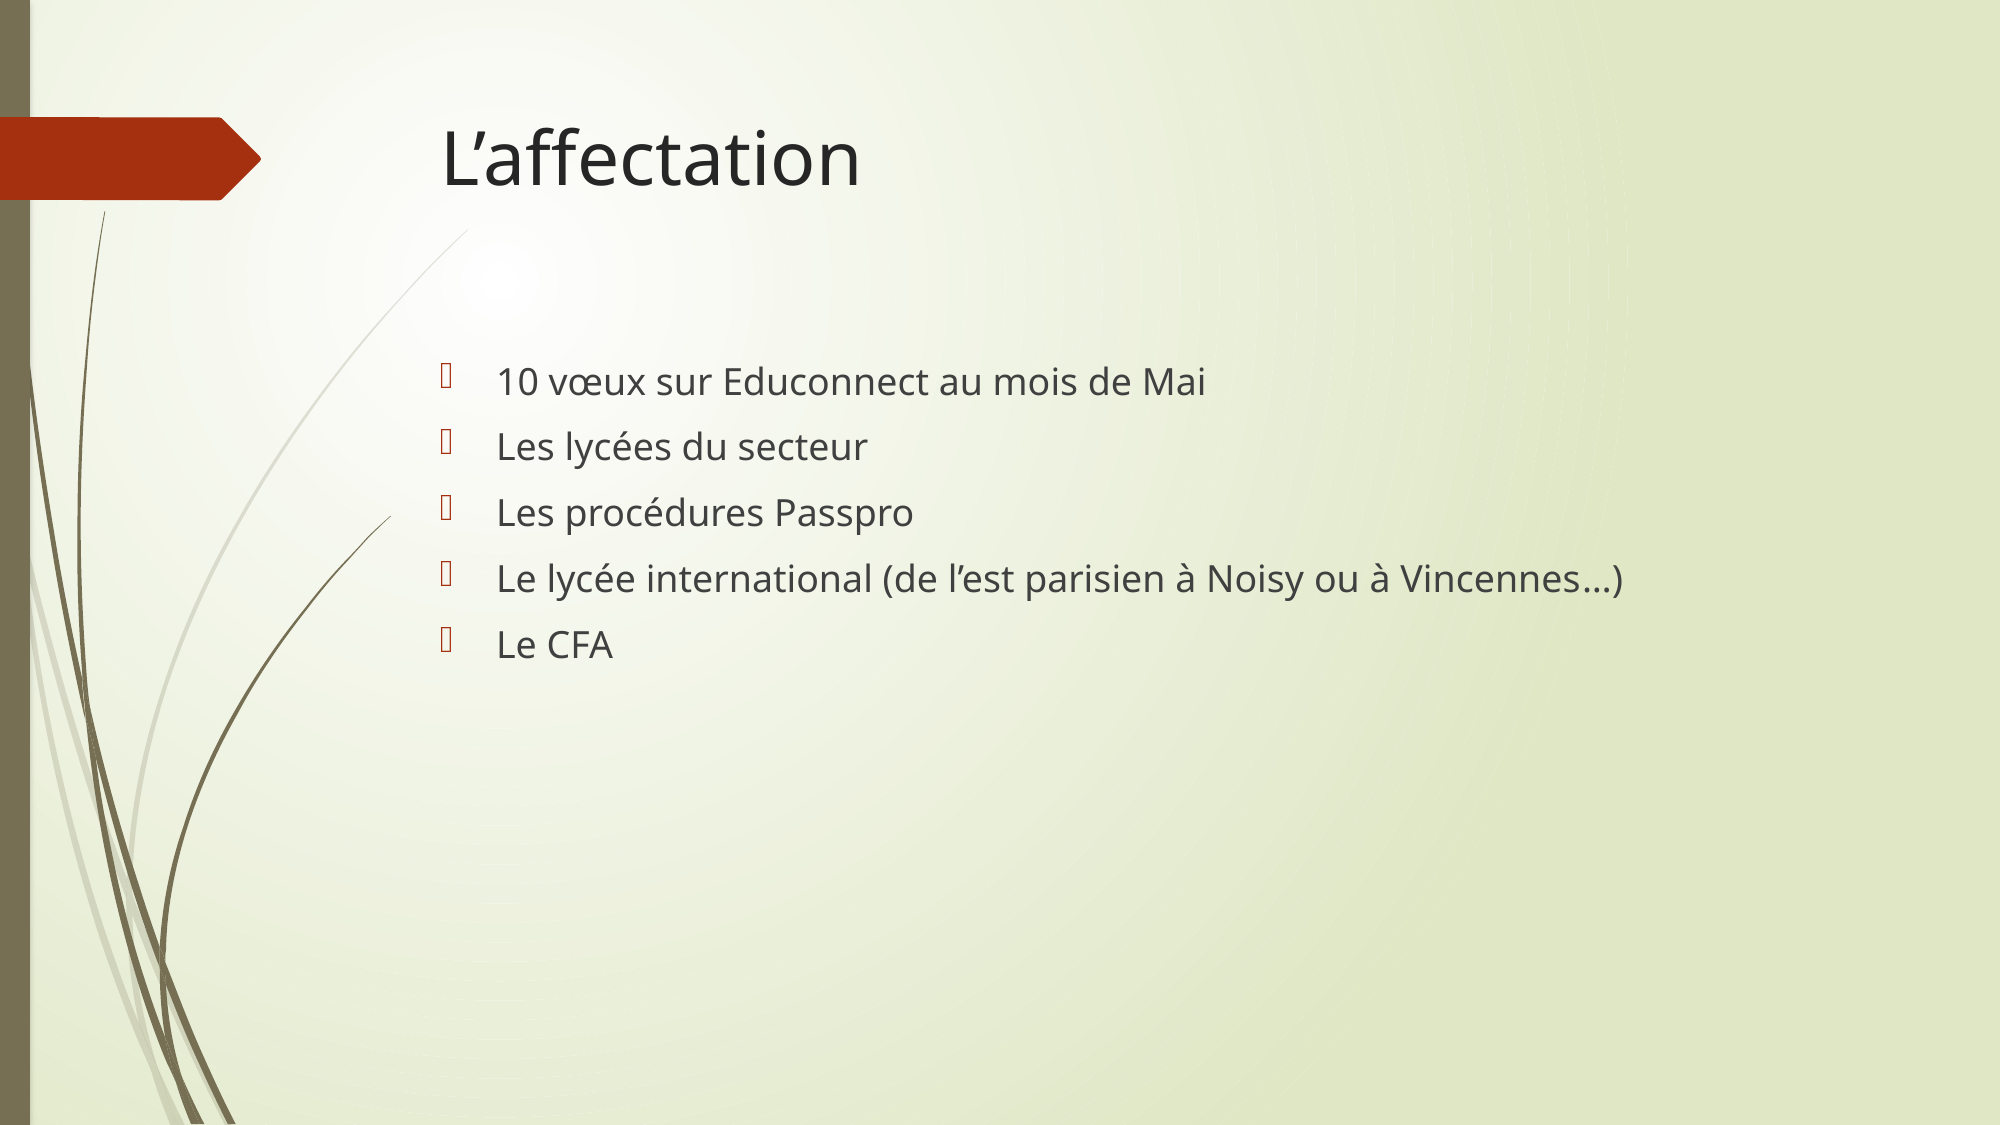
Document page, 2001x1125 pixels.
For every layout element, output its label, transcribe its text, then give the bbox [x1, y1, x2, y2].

title L’affectation [425, 102, 1888, 313]
list 10 vœux sur Educonnect au mois de Mai Les lycées du secteur Les procédures Passpro Le lycée international (de l’est parisien à Noisy ou à Vincennes…) Le CFA [424, 350, 1888, 970]
